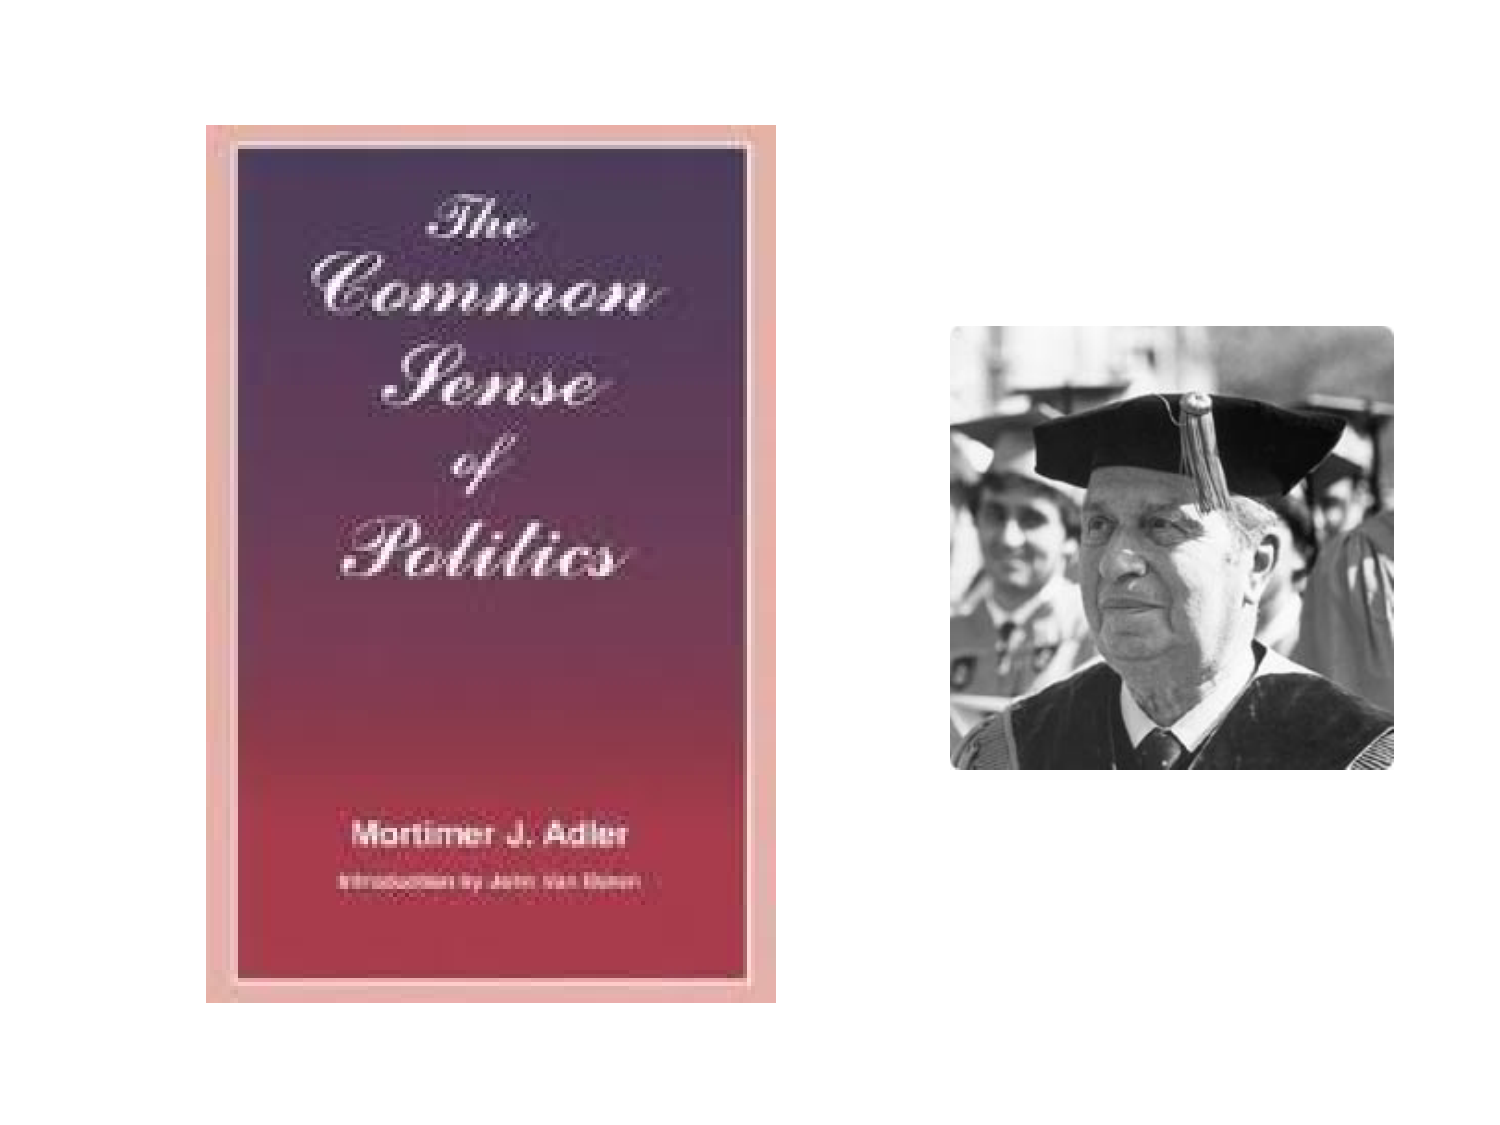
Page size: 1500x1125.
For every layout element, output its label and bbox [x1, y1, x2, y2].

picture [950, 326, 1394, 770]
picture [206, 125, 776, 1004]
